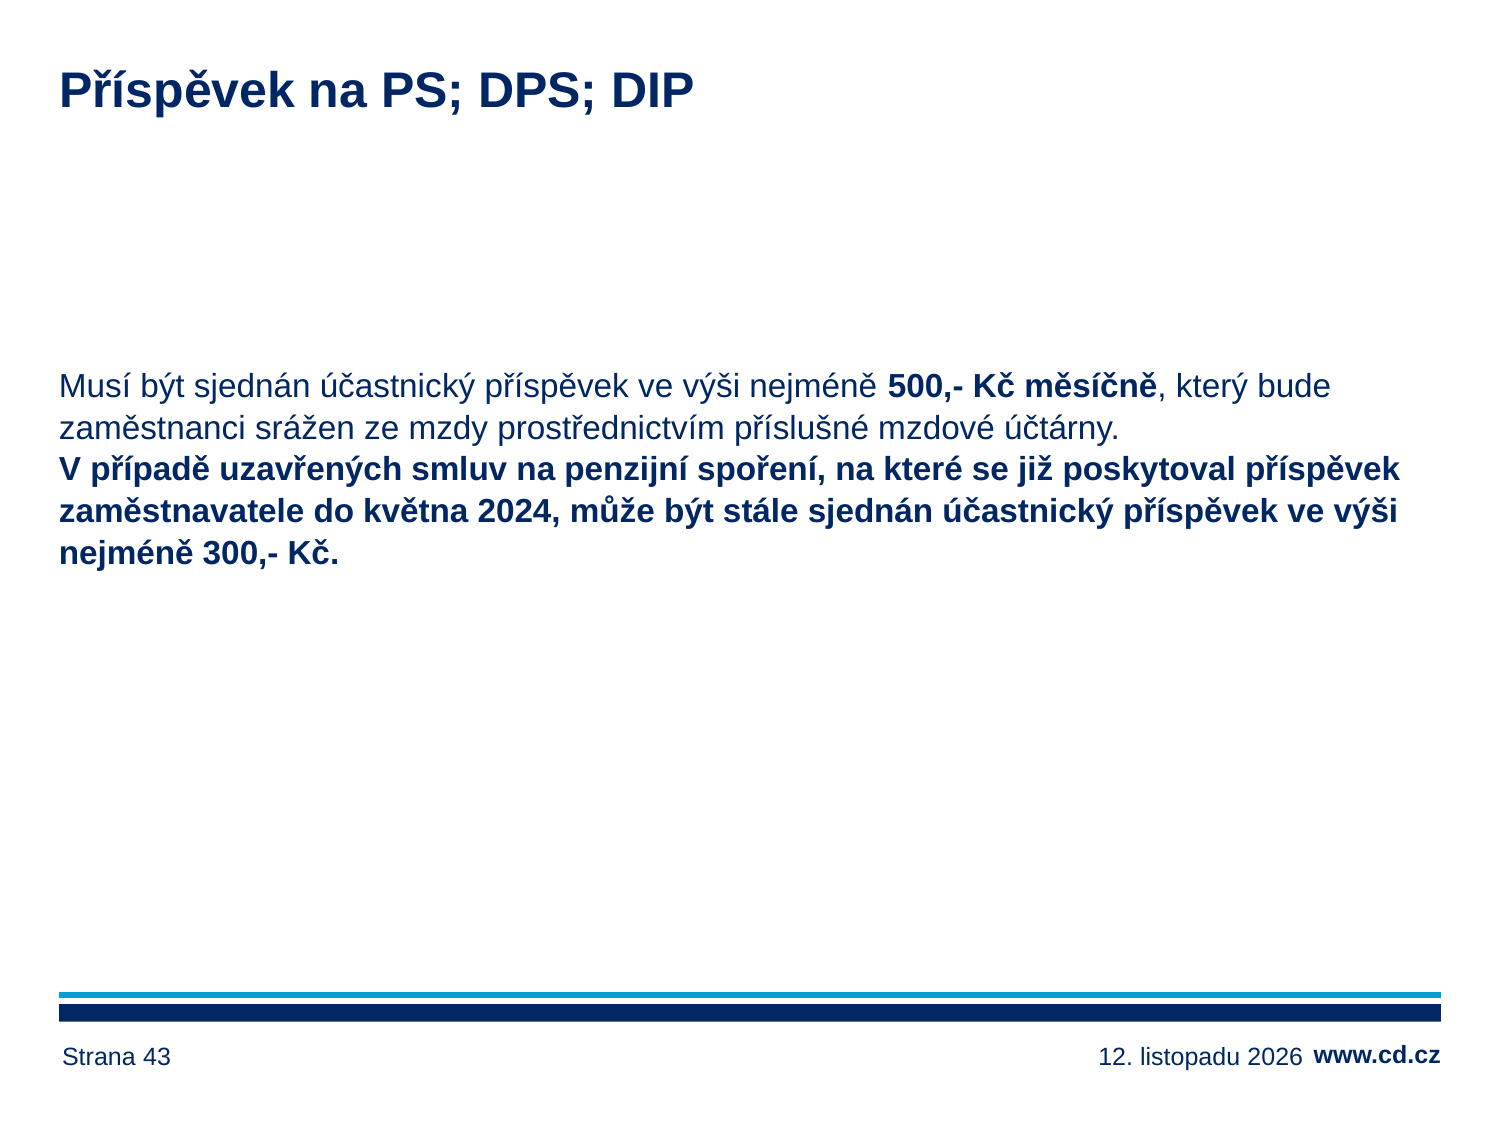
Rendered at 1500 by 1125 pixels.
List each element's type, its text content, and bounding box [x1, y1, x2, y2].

slide_number Strana 43 [62, 1011, 246, 1071]
slide_number 17. ledna 2025 [1009, 1011, 1304, 1071]
list Musí být sjednán účastnický příspěvek ve výši nejméně 500,- Kč měsíčně, který bude zaměstnanci srážen ze mzdy prostřednictvím příslušné mzdové účtárny. V případě uzavřených smluv na penzijní spoření, na které se již poskytoval příspěvek zaměstnavatele do května 2024, může být stále sjednán účastnický příspěvek ve výši nejméně 300,- Kč. [59, 237, 1441, 745]
title Příspěvek na PS; DPS; DIP [59, 59, 1441, 126]
